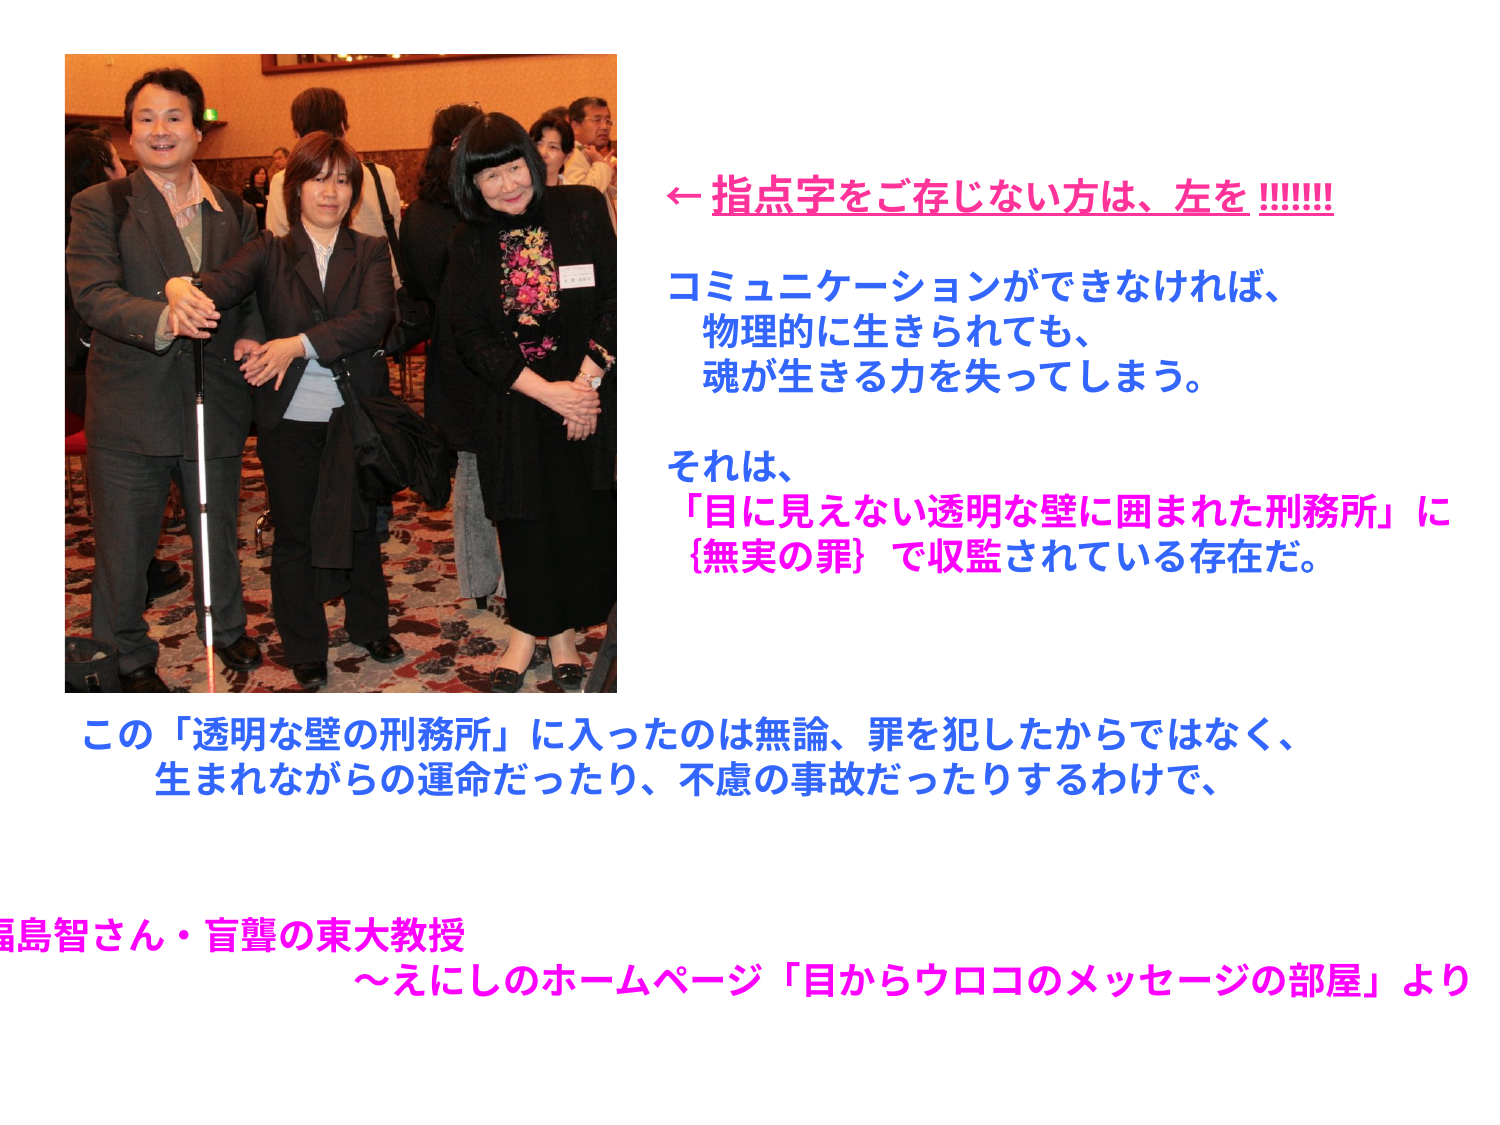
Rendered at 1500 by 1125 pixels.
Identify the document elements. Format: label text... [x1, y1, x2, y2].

text_box 福島智さん・盲聾の東大教授 ～えにしのホームページ「目からウロコのメッセージの部屋」より [0, 904, 1490, 1010]
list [64, 54, 618, 693]
text_box ←指点字をご存じない方は、左を!!!!!!! コミュニケーションができなければ、 物理的に生きられても、 魂が生きる力を失ってしまう。 それは、 「目に見えない透明な壁に囲まれた刑務所」に ｛無実の罪｝で収監されている存在だ。 [650, 160, 1468, 631]
text_box この「透明な壁の刑務所」に入ったのは無論、罪を犯したからではなく、 生まれながらの運命だったり、不慮の事故だったりするわけで、 [64, 704, 1430, 854]
